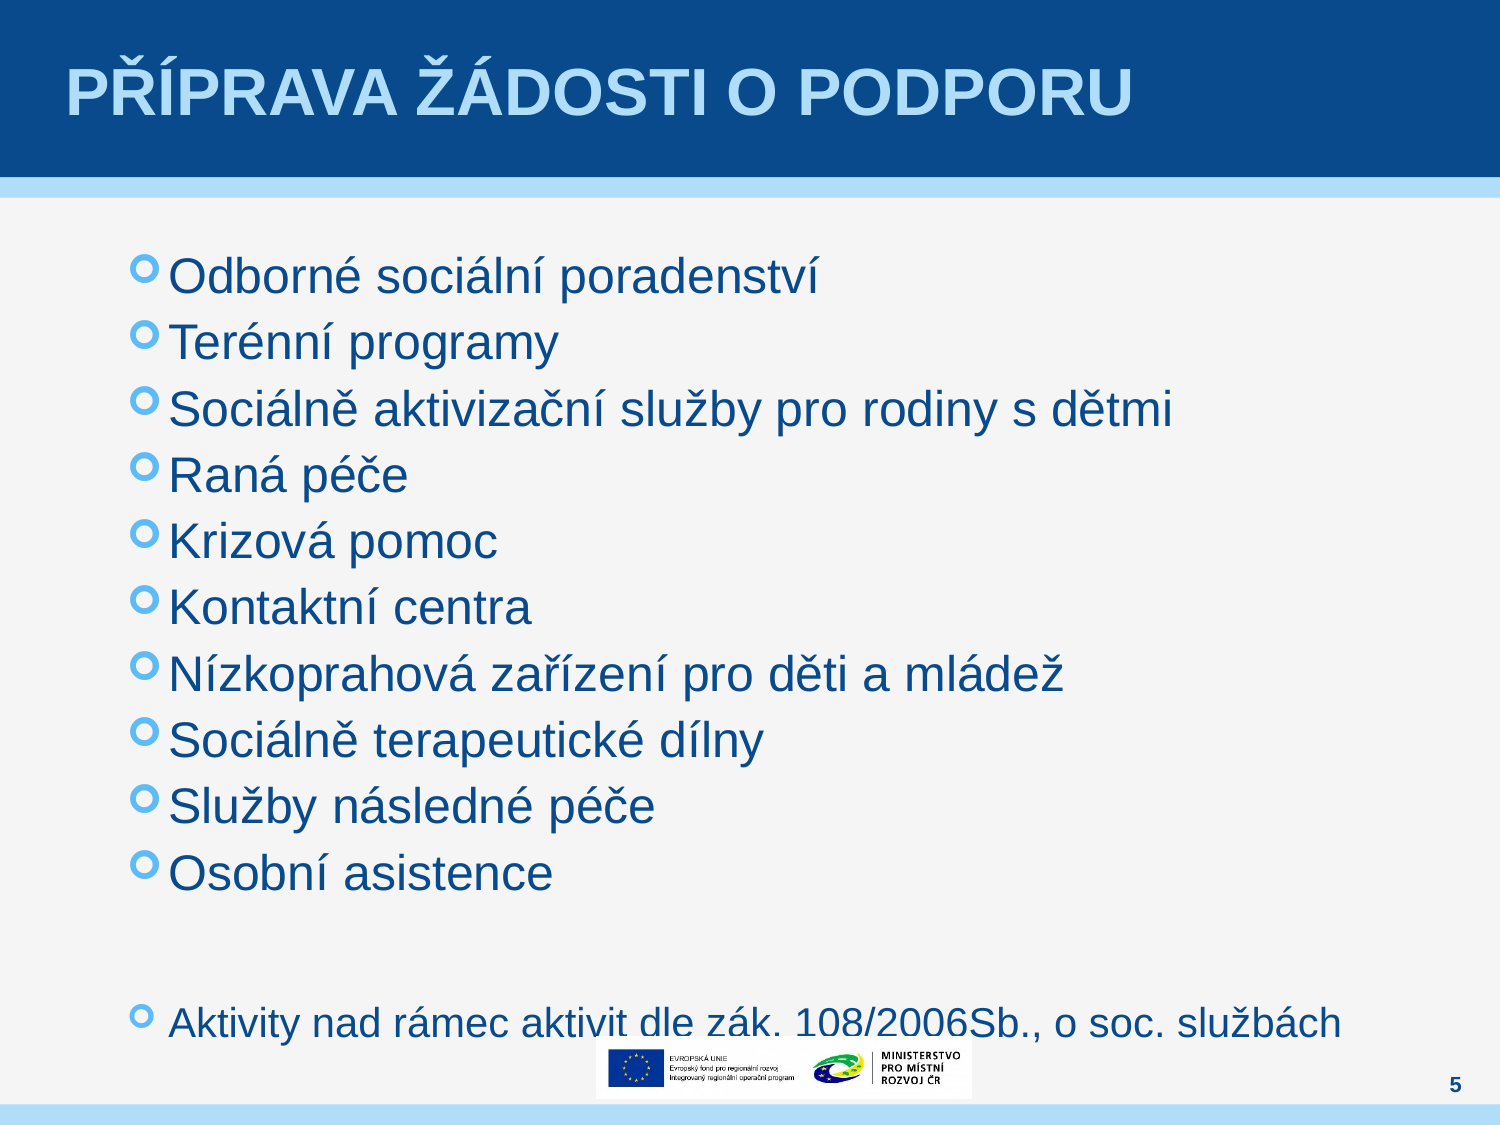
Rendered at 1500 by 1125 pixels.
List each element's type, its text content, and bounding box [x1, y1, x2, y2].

picture [596, 1036, 972, 1099]
slide_number 5 [1417, 1068, 1495, 1099]
title Příprava žádosti o podporu [59, 0, 1441, 178]
list Odborné sociální poradenství Terénní programy Sociálně aktivizační služby pro rodiny s dětmi Raná péče Krizová pomoc Kontaktní centra Nízkoprahová zařízení pro děti a mládež Sociálně terapeutické dílny Služby následné péče Osobní asistence Aktivity nad rámec aktivit dle zák. 108/2006Sb., o soc. službách [59, 243, 1412, 1071]
